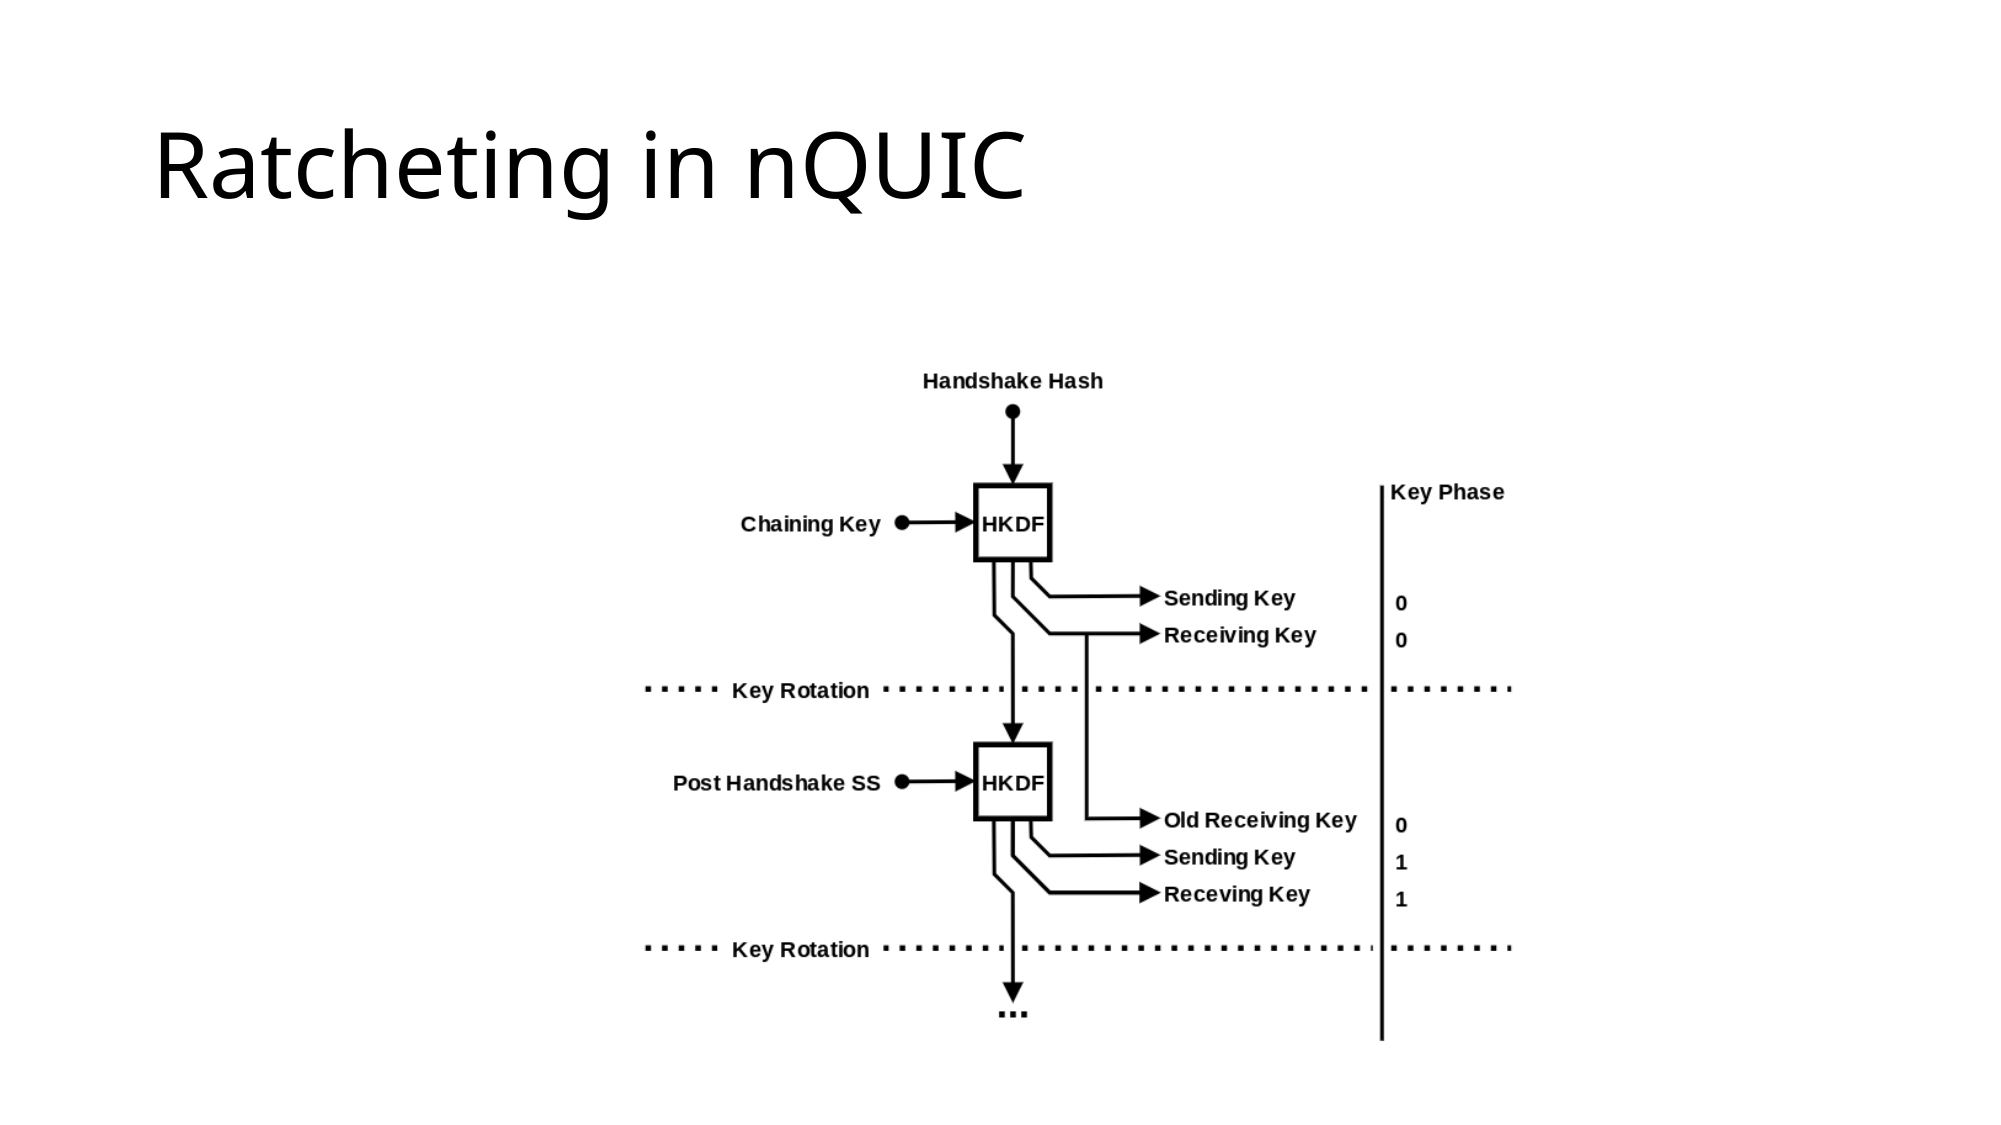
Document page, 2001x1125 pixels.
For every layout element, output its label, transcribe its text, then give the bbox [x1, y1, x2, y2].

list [641, 370, 1607, 1046]
title Ratcheting in nQUIC [137, 59, 1863, 278]
